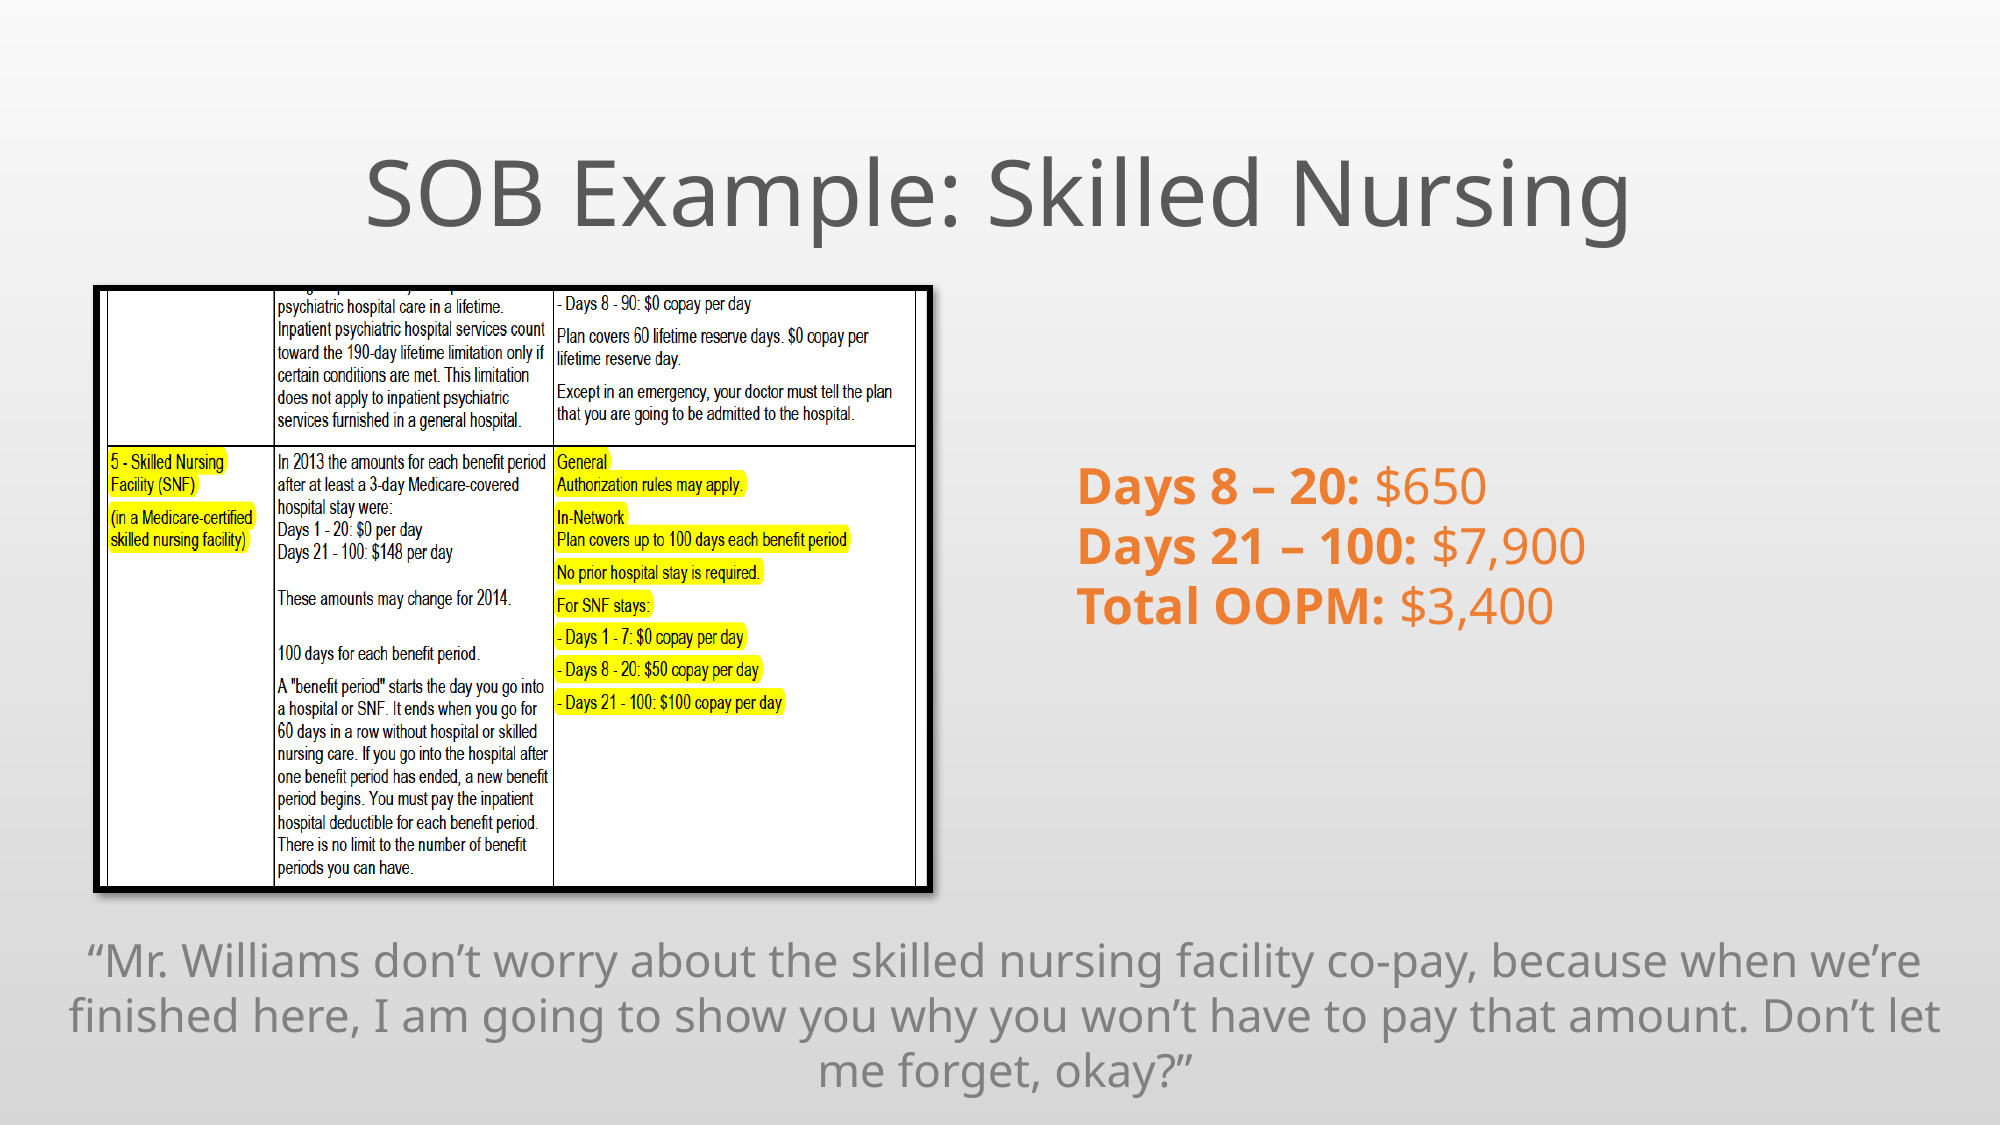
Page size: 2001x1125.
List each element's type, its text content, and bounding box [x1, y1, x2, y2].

text_box Days 8 – 20: $650 Days 21 – 100: $7,900 Total OOPM: $3,400 [1062, 447, 1745, 643]
text_box SOB Example: Skilled Nursing [0, 127, 2000, 252]
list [99, 291, 927, 887]
text_box “Mr. Williams don’t worry about the skilled nursing facility co-pay, because when we’re finished here, I am going to show you why you won’t have to pay that amount. Don’t let me forget, okay?” [29, 924, 1982, 1104]
